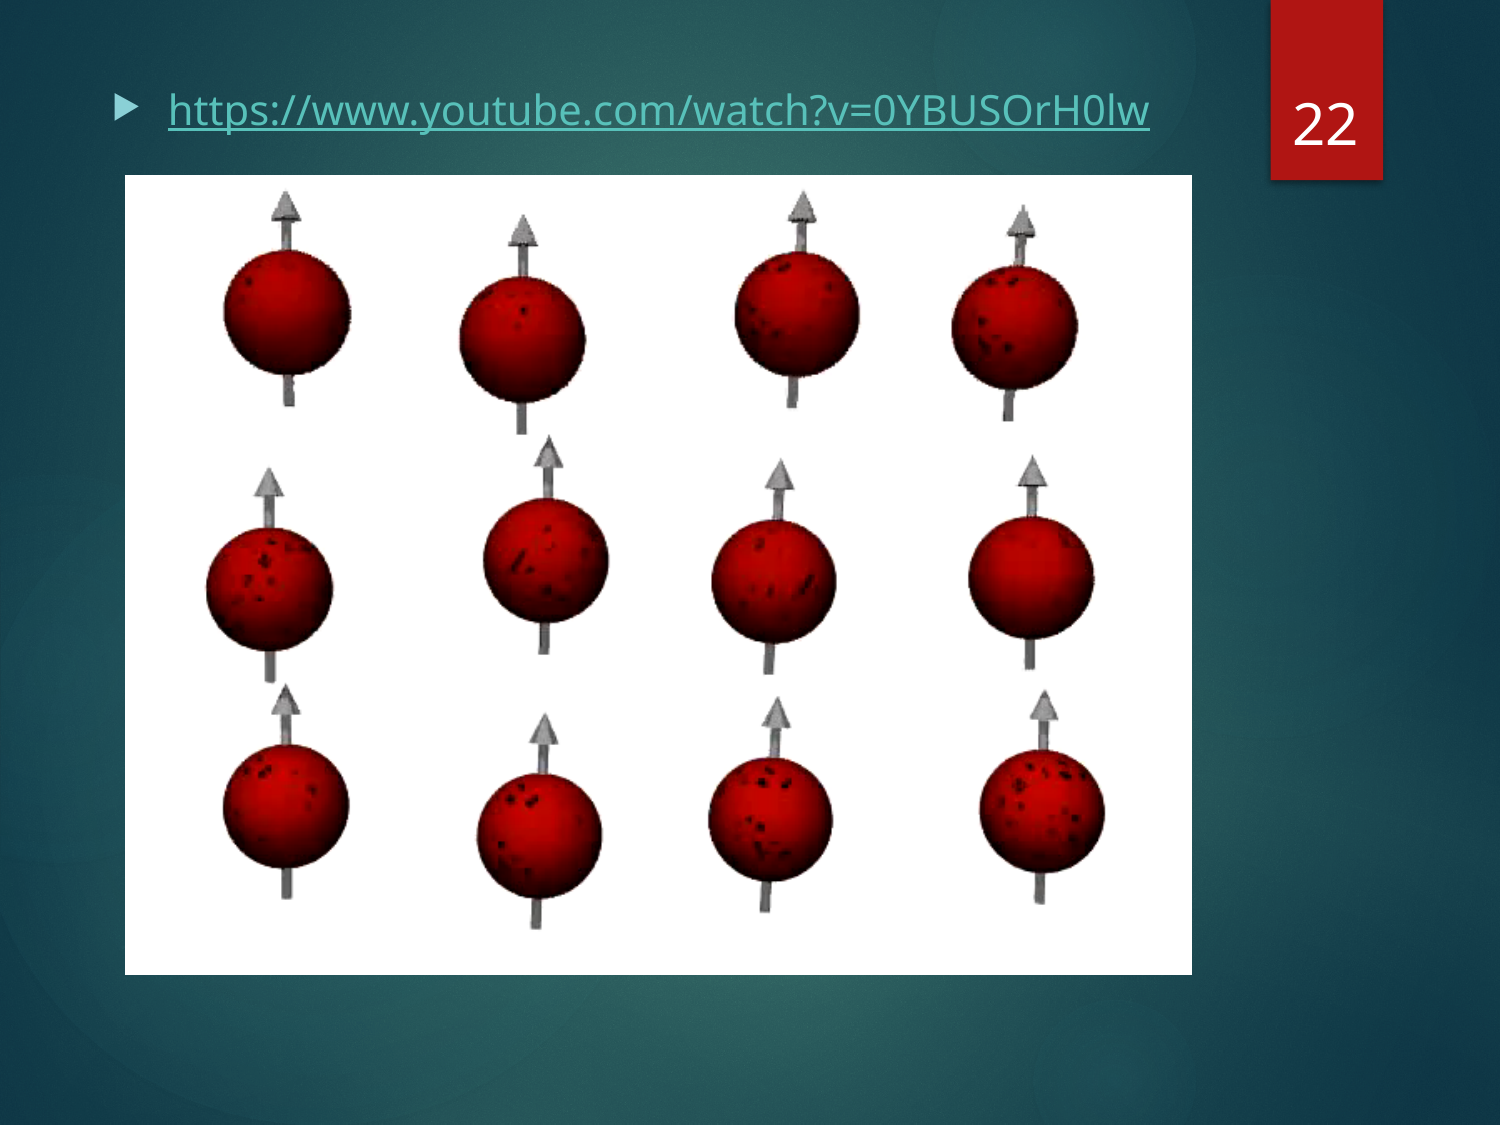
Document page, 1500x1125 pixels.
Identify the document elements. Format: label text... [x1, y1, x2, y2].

list https://www.youtube.com/watch?v=0YBUSOrH0lw [96, 75, 1360, 764]
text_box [124, 174, 1193, 976]
slide_number 22 [1273, 48, 1378, 175]
